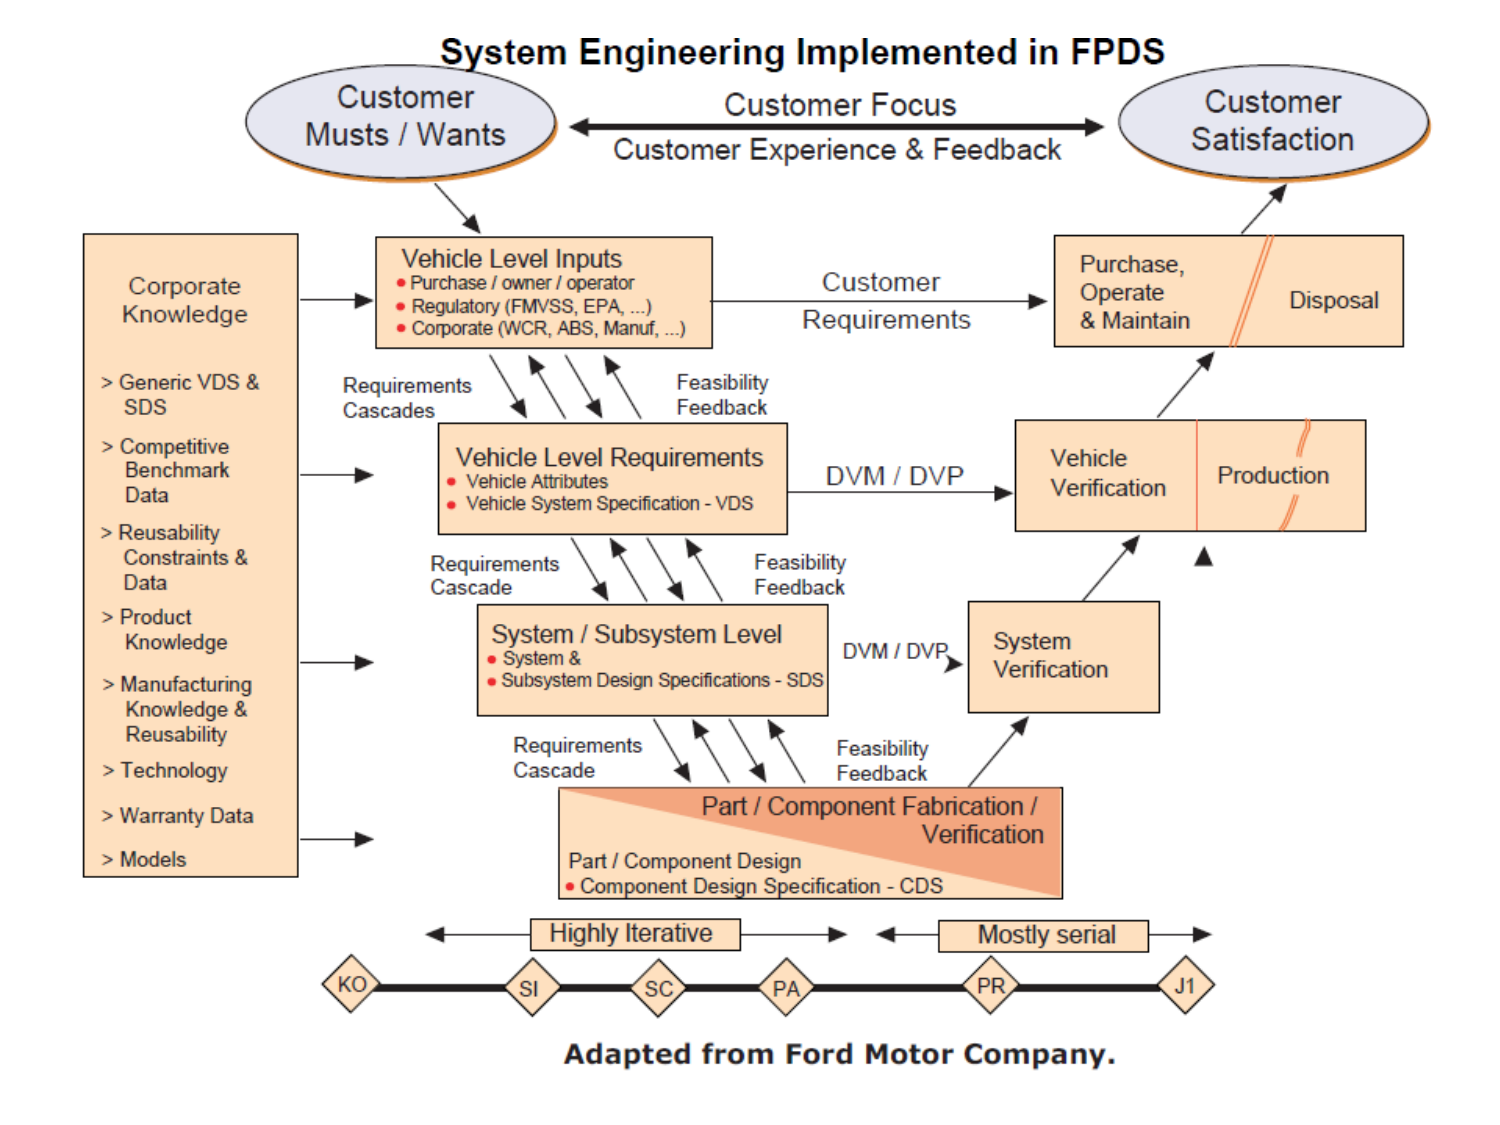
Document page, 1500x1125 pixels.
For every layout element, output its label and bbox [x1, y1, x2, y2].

picture [55, 38, 1445, 1087]
